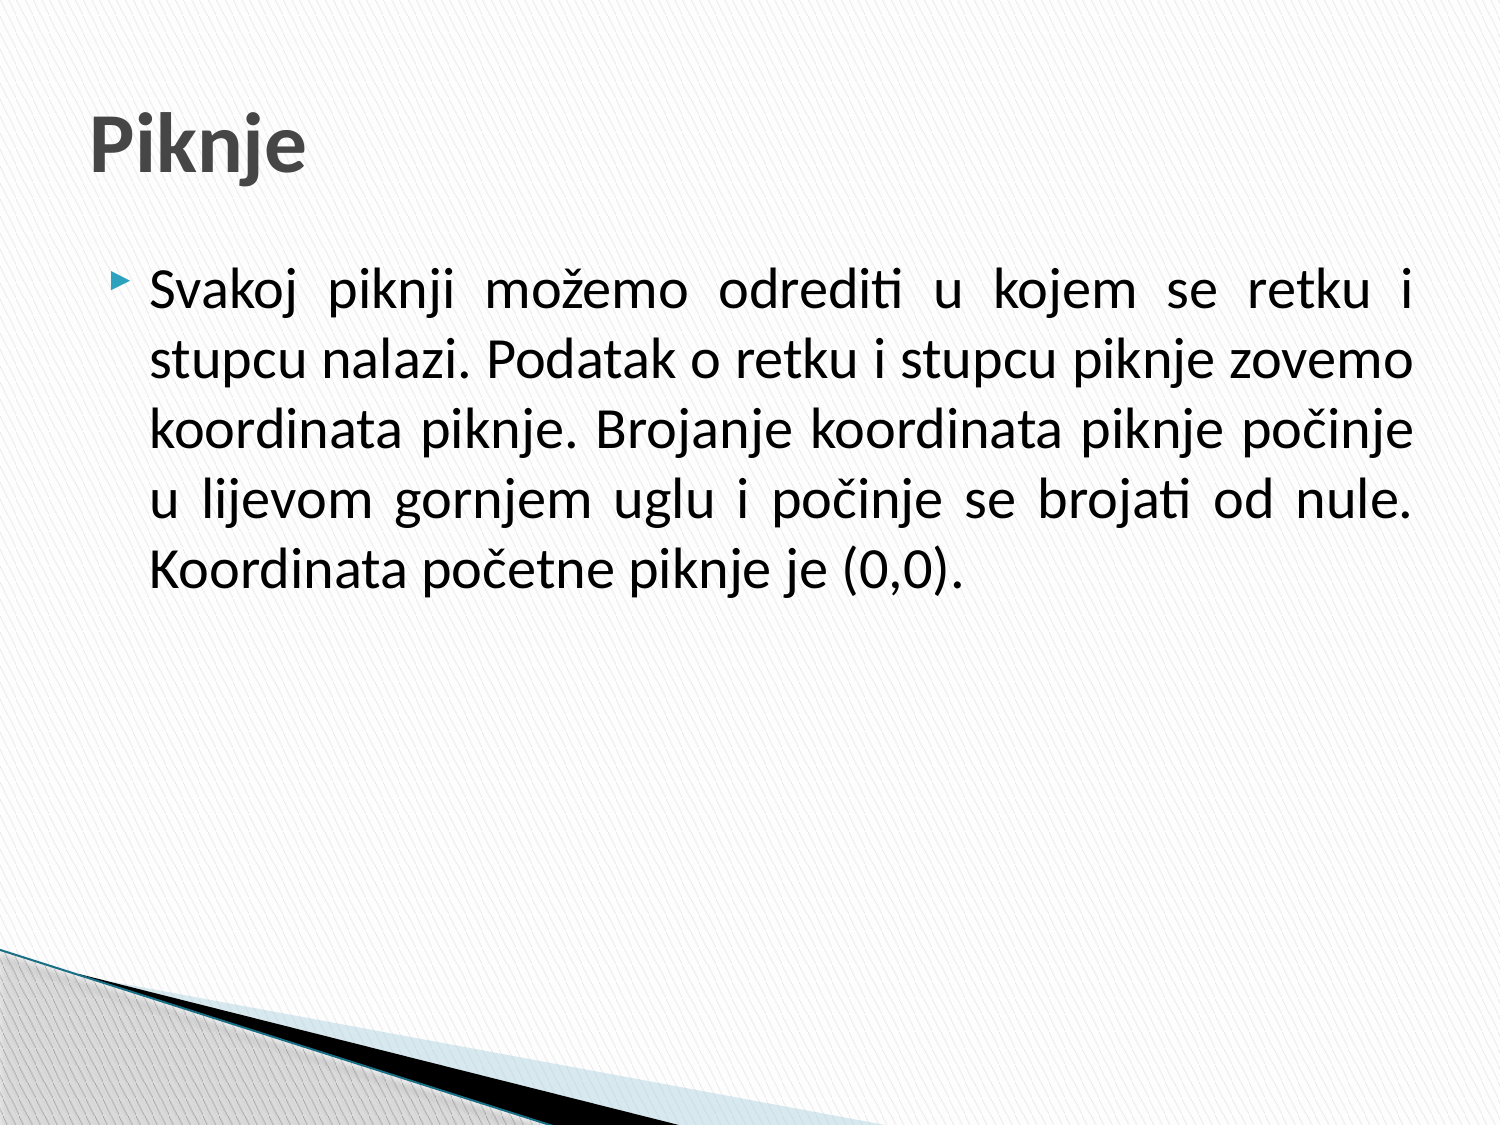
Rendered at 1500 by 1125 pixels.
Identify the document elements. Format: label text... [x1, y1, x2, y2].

title Piknje [75, 45, 1425, 233]
list Svakoj piknji možemo odrediti u kojem se retku i stupcu nalazi. Podatak o retku i stupcu piknje zovemo koordinata piknje. Brojanje koordinata piknje počinje u lijevom gornjem uglu i počinje se brojati od nule. Koordinata početne piknje je (0,0). [75, 243, 1430, 715]
